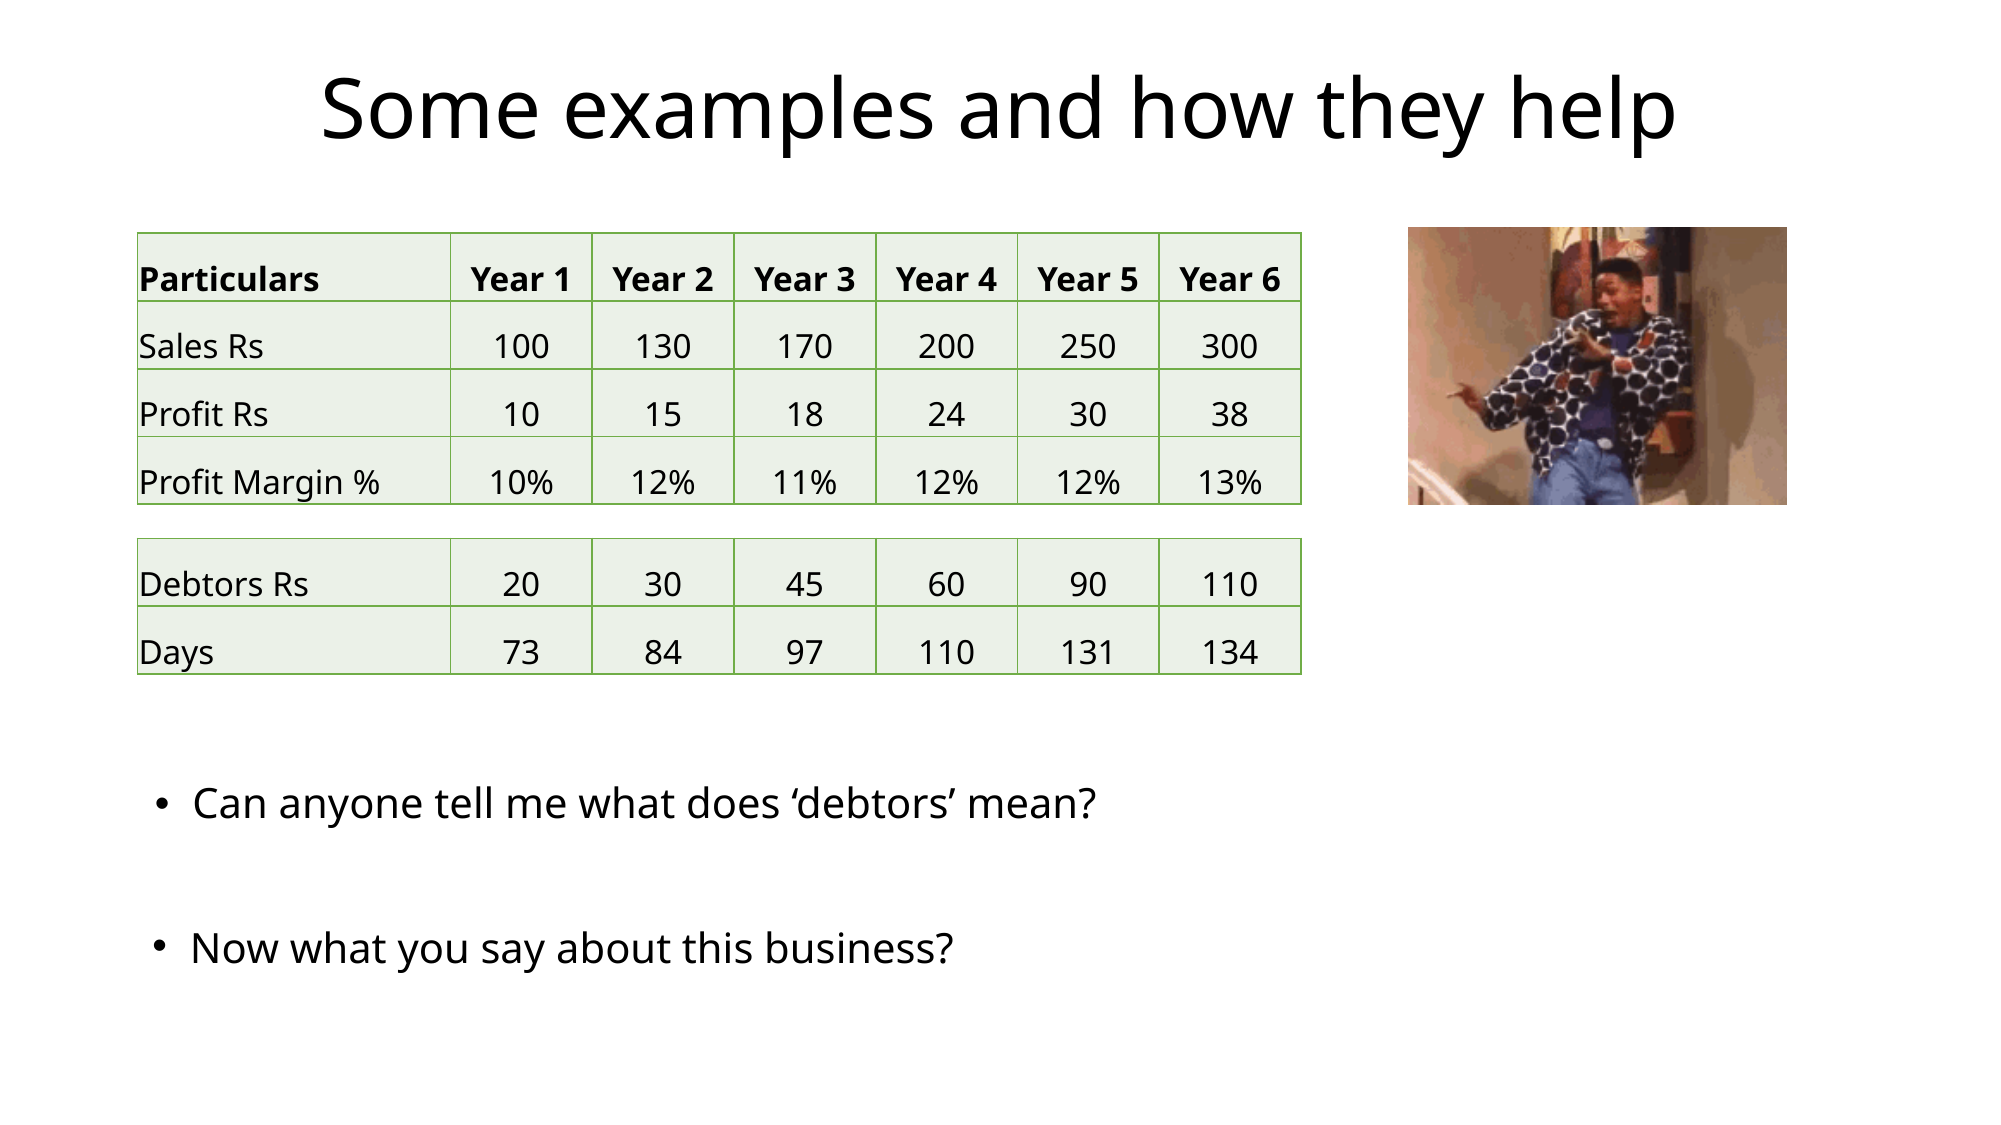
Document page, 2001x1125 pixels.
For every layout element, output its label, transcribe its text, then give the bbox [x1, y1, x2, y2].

title Some examples and how they help [137, 3, 1863, 221]
table_cell Profit Margin % [138, 437, 450, 503]
table_cell 12% [593, 437, 733, 503]
table_cell 73 [451, 607, 591, 673]
table_cell 10% [451, 437, 591, 503]
table_cell 134 [1160, 607, 1300, 673]
table_header 110 [1160, 539, 1300, 605]
table_cell 12% [1018, 437, 1158, 503]
text_box Now what you say about this business? [137, 914, 1216, 998]
table_cell 100 [451, 302, 591, 368]
table_cell 170 [735, 302, 875, 368]
table_cell Sales Rs [138, 302, 450, 368]
list Can anyone tell me what does ‘debtors’ mean? [139, 775, 1218, 859]
table_cell Profit Rs [138, 370, 450, 436]
table_cell 84 [593, 607, 733, 673]
table_header Debtors Rs [138, 539, 450, 605]
table_header 20 [451, 539, 591, 605]
table_header Year 3 [735, 234, 875, 300]
table_cell 12% [877, 437, 1017, 503]
table_cell 130 [593, 302, 733, 368]
table_cell 38 [1160, 370, 1300, 436]
table_header 60 [877, 539, 1017, 605]
table_cell 250 [1018, 302, 1158, 368]
table_cell 10 [451, 370, 591, 436]
table_cell 24 [877, 370, 1017, 436]
table_header Year 4 [877, 234, 1017, 300]
table_cell 15 [593, 370, 733, 436]
table_cell 18 [735, 370, 875, 436]
table_header Year 6 [1160, 234, 1300, 300]
table_cell 97 [735, 607, 875, 673]
table_header 45 [735, 539, 875, 605]
table_header Particulars [138, 234, 450, 300]
table_header 90 [1018, 539, 1158, 605]
table_cell 200 [877, 302, 1017, 368]
table_cell 13% [1160, 437, 1300, 503]
table_header Year 2 [593, 234, 733, 300]
table_header Year 5 [1018, 234, 1158, 300]
table_cell 131 [1018, 607, 1158, 673]
table_cell 11% [735, 437, 875, 503]
table_header Year 1 [451, 234, 591, 300]
table_cell 300 [1160, 302, 1300, 368]
table_cell Days [138, 607, 450, 673]
table_cell 110 [877, 607, 1017, 673]
table_header 30 [593, 539, 733, 605]
picture [1408, 227, 1787, 505]
table_cell 30 [1018, 370, 1158, 436]
